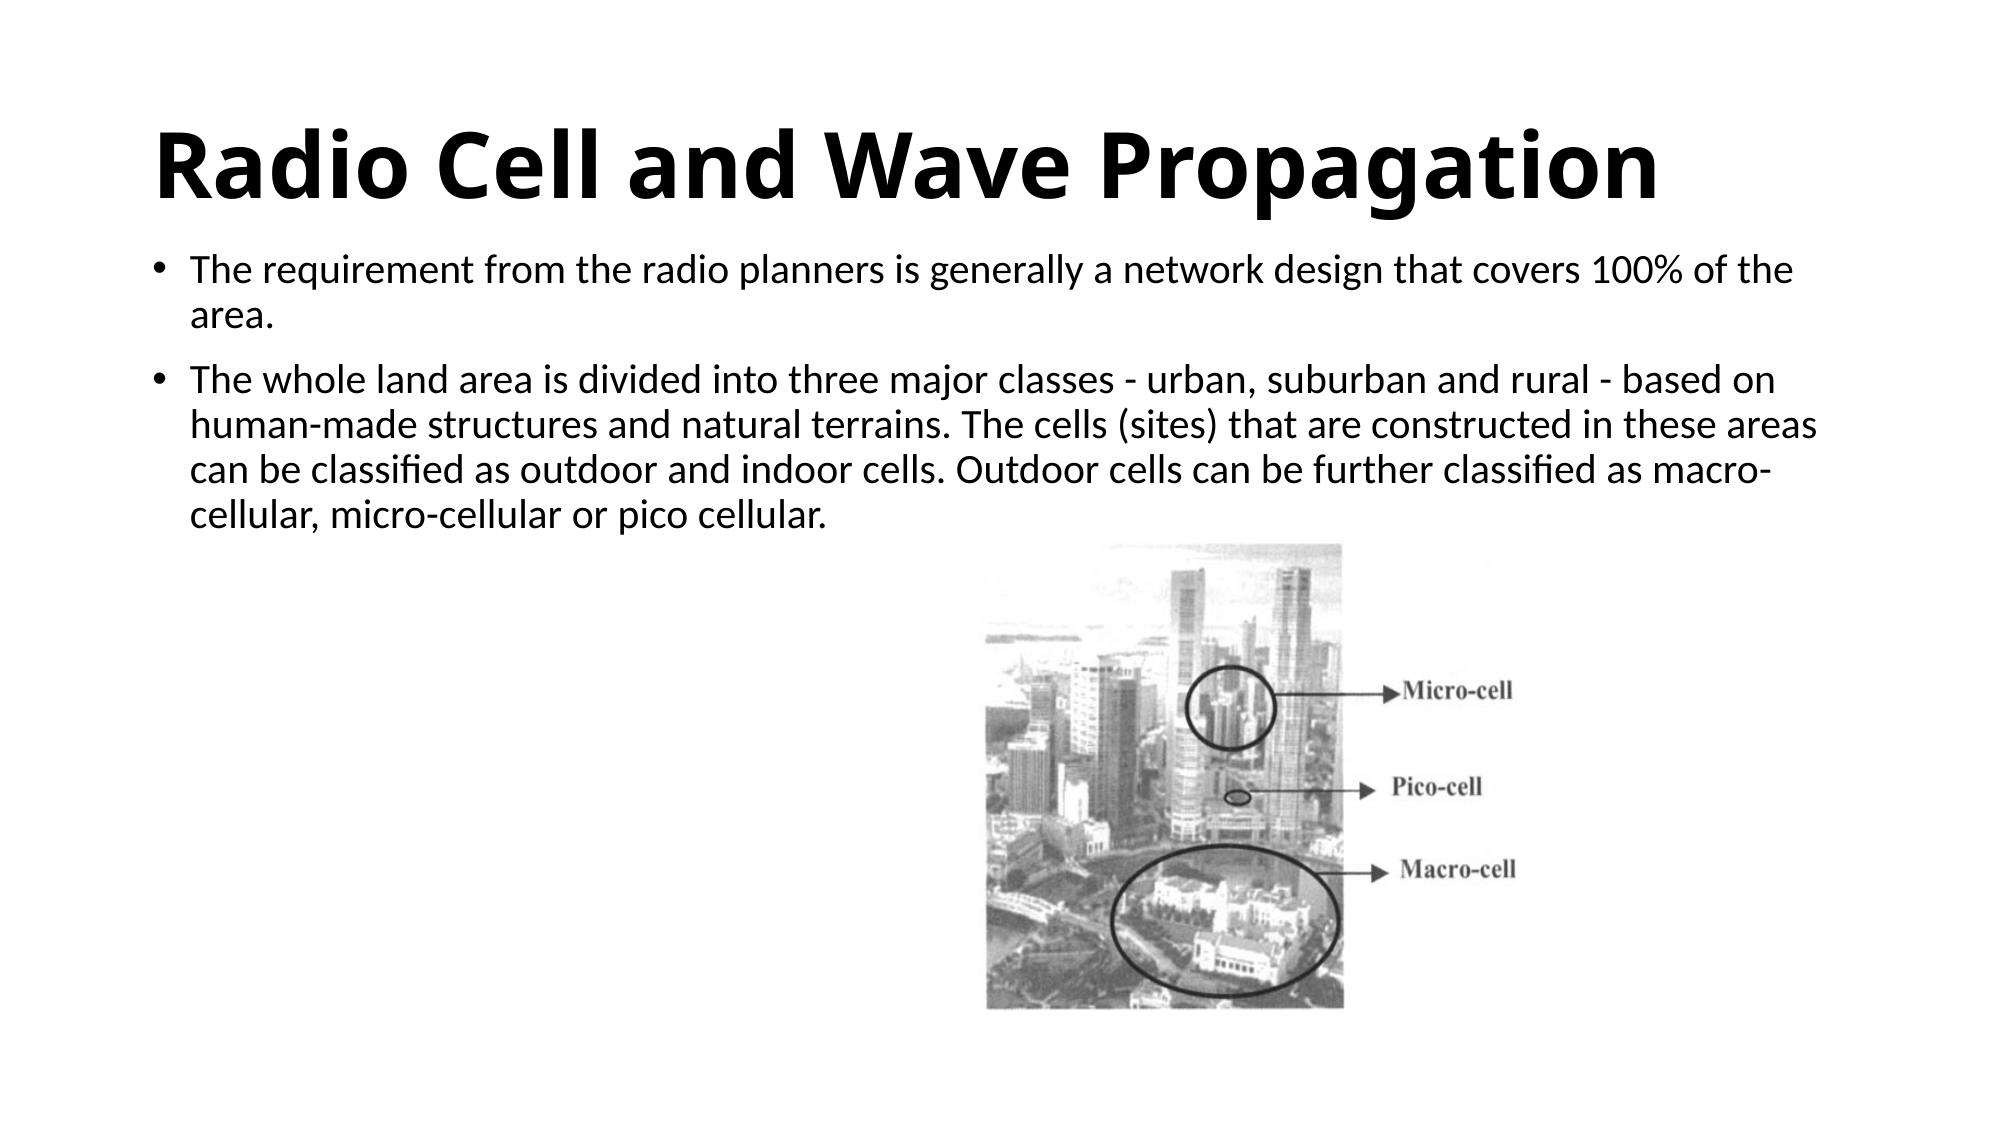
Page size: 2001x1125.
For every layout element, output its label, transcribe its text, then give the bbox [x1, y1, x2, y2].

picture [979, 540, 1517, 1011]
list The requirement from the radio planners is generally a network design that covers 100% of the area. The whole land area is divided into three major classes - urban, suburban and rural - based on human-made structures and natural terrains. The cells (sites) that are constructed in these areas can be classified as outdoor and indoor cells. Outdoor cells can be further classified as macro-cellular, micro-cellular or pico cellular. [137, 239, 1863, 954]
title Radio Cell and Wave Propagation [137, 59, 1863, 239]
